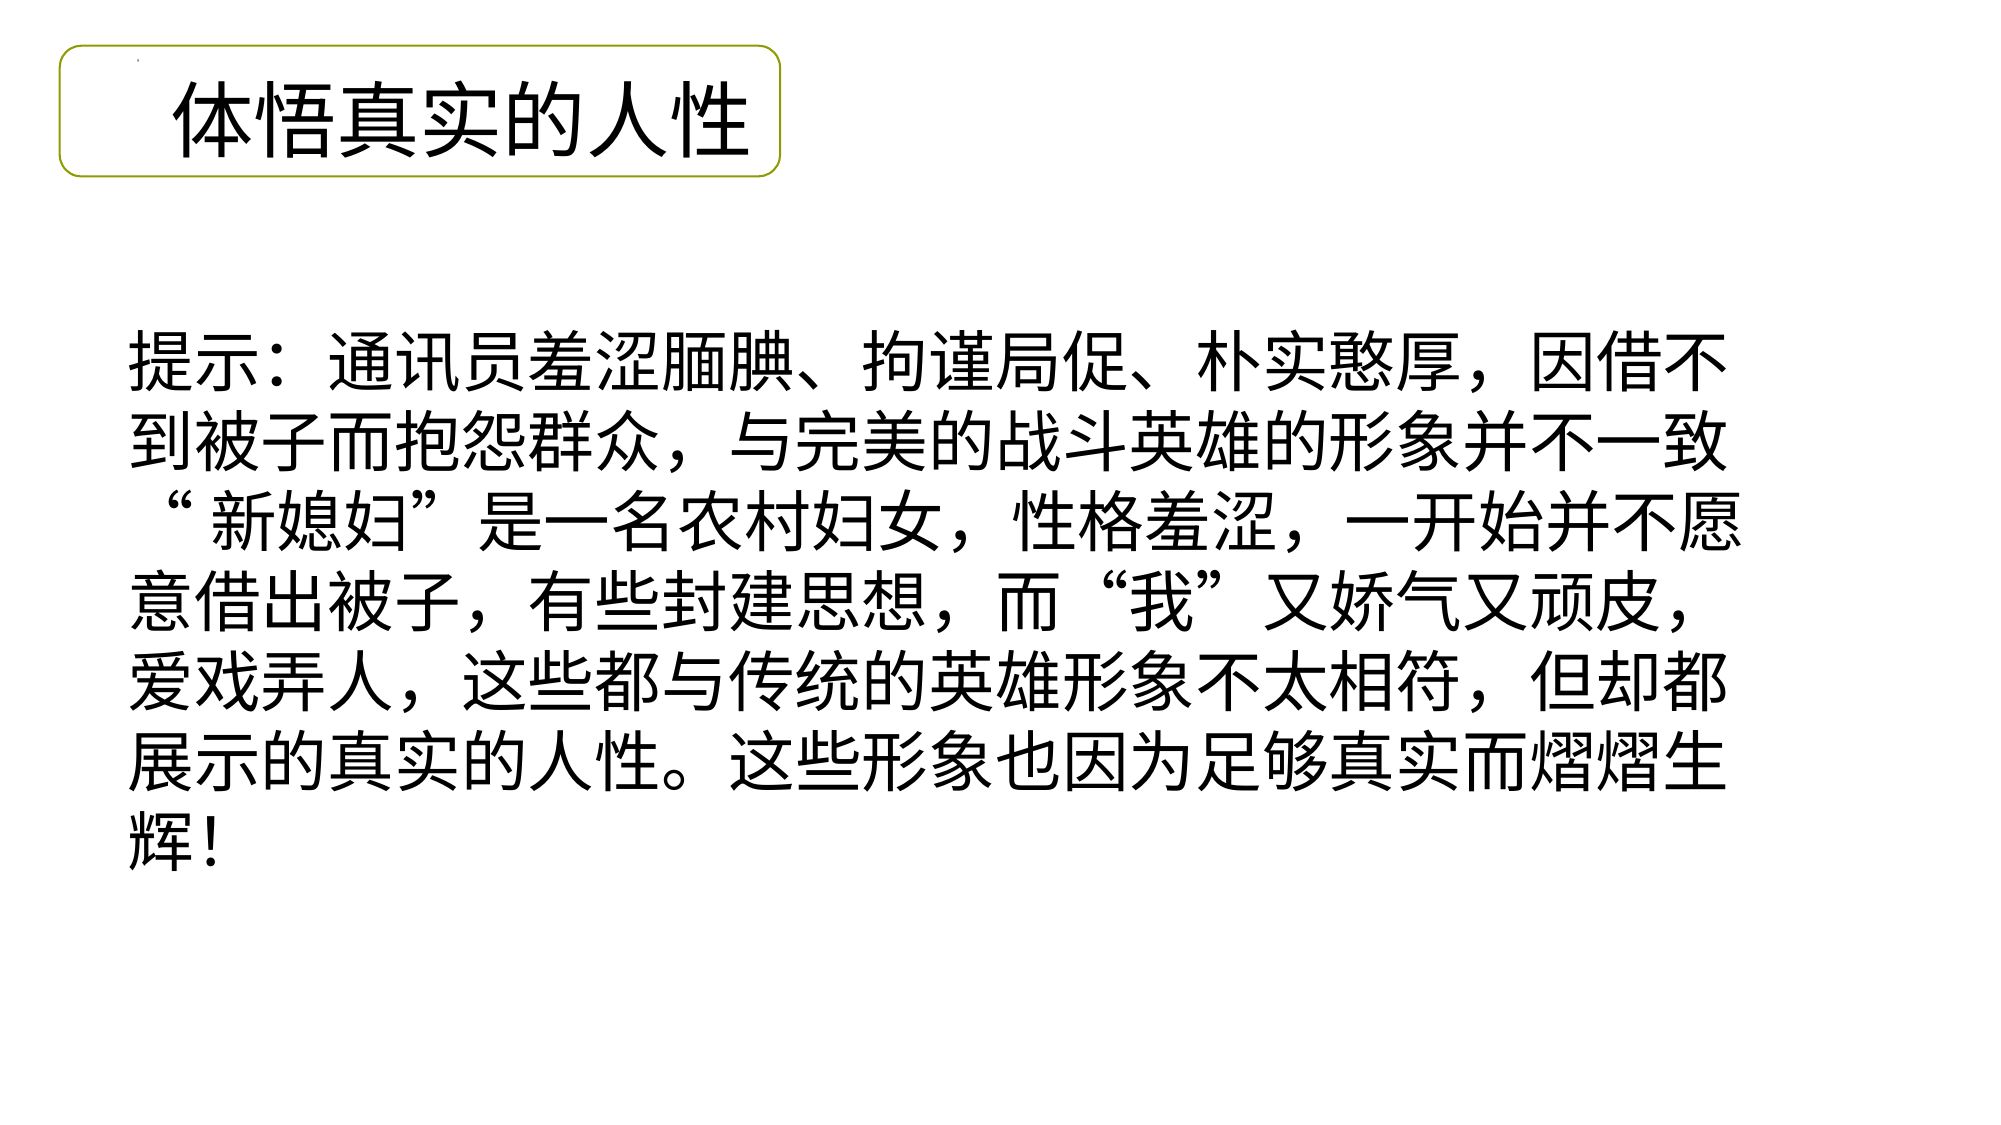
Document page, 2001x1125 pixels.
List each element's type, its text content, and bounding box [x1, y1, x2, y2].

text_box 提示：通讯员羞涩腼腆、拘谨局促、朴实憨厚，因借不 到被子而抱怨群众，与完美的战斗英雄的形象并不一致 “新媳妇”是一名农村妇女，性格羞涩，一开始并不愿意借出被子，有些封建思想，而“我”又娇气又顽皮，爱戏弄人，这些都与传统的英雄形象不太相符，但却都展示的真实的人性。这些形象也因为足够真实而熠熠生辉！ [112, 312, 1810, 887]
text_box 体悟真实的人性 [155, 60, 768, 176]
text_box [58, 44, 782, 178]
